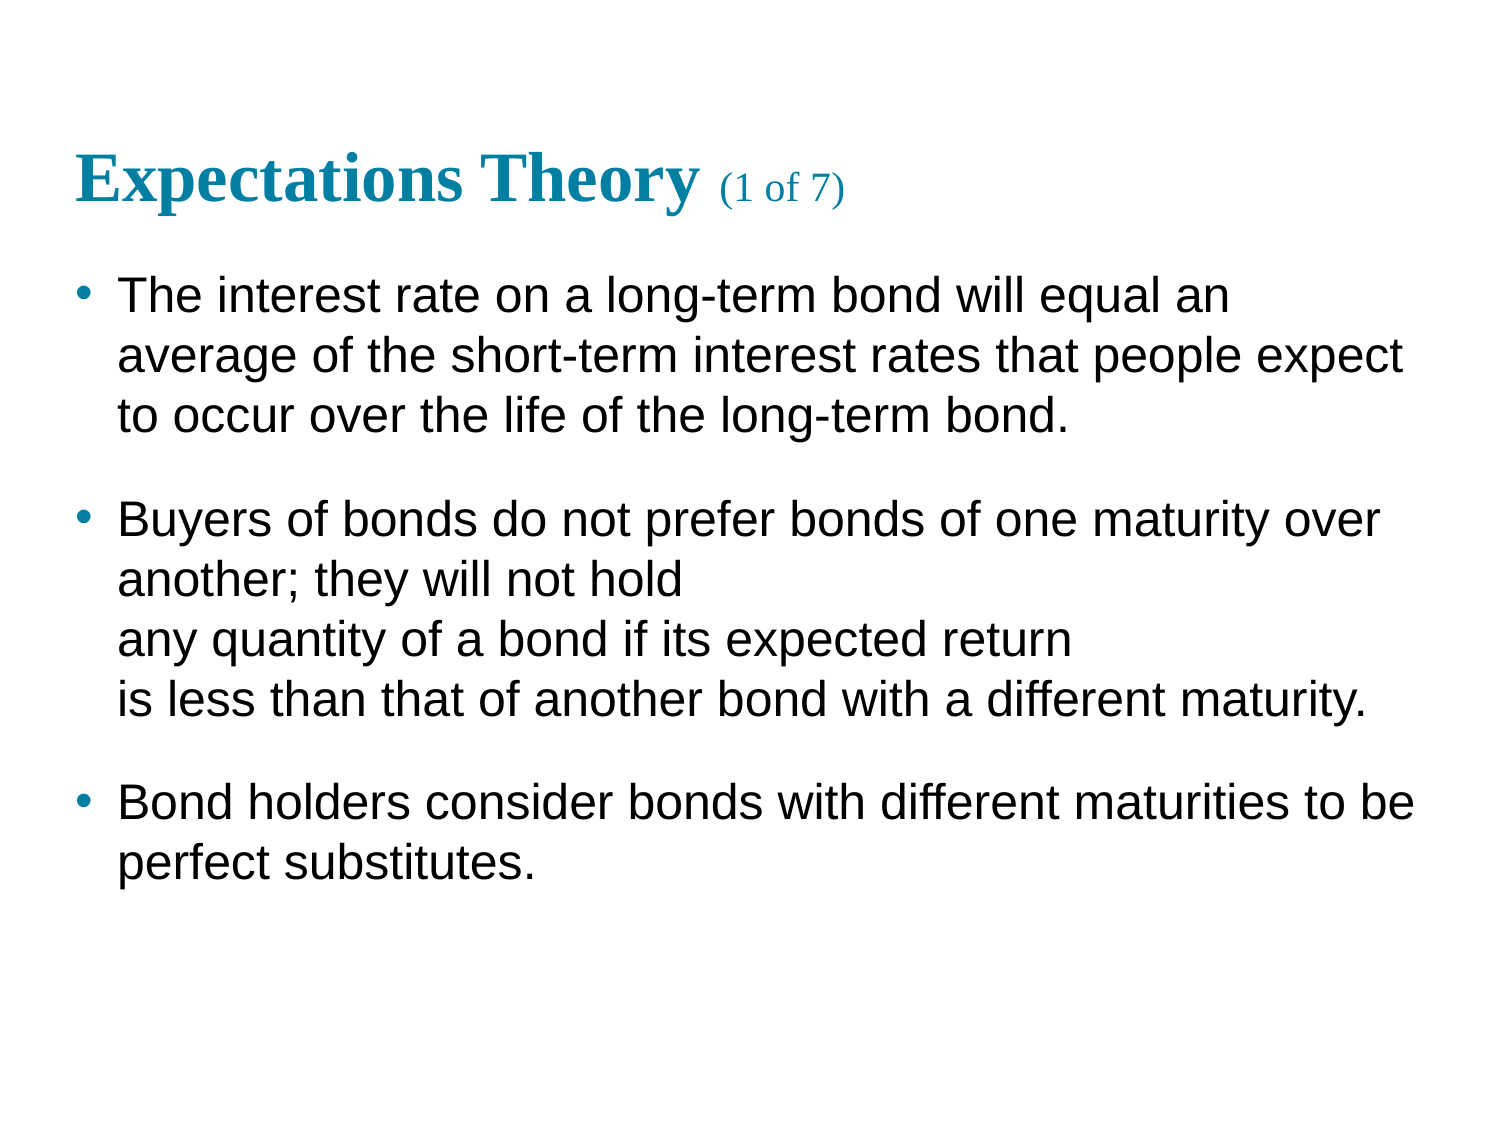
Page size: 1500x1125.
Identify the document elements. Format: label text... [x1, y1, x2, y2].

list The interest rate on a long-term bond will equal an average of the short-term interest rates that people expect to occur over the life of the long-term bond. Buyers of bonds do not prefer bonds of one maturity over another; they will not hold any quantity of a bond if its expected return is less than that of another bond with a different maturity. Bond holders consider bonds with different maturities to be perfect substitutes. [75, 262, 1425, 1005]
title Expectations Theory (1 of 7) [75, 35, 1425, 216]
